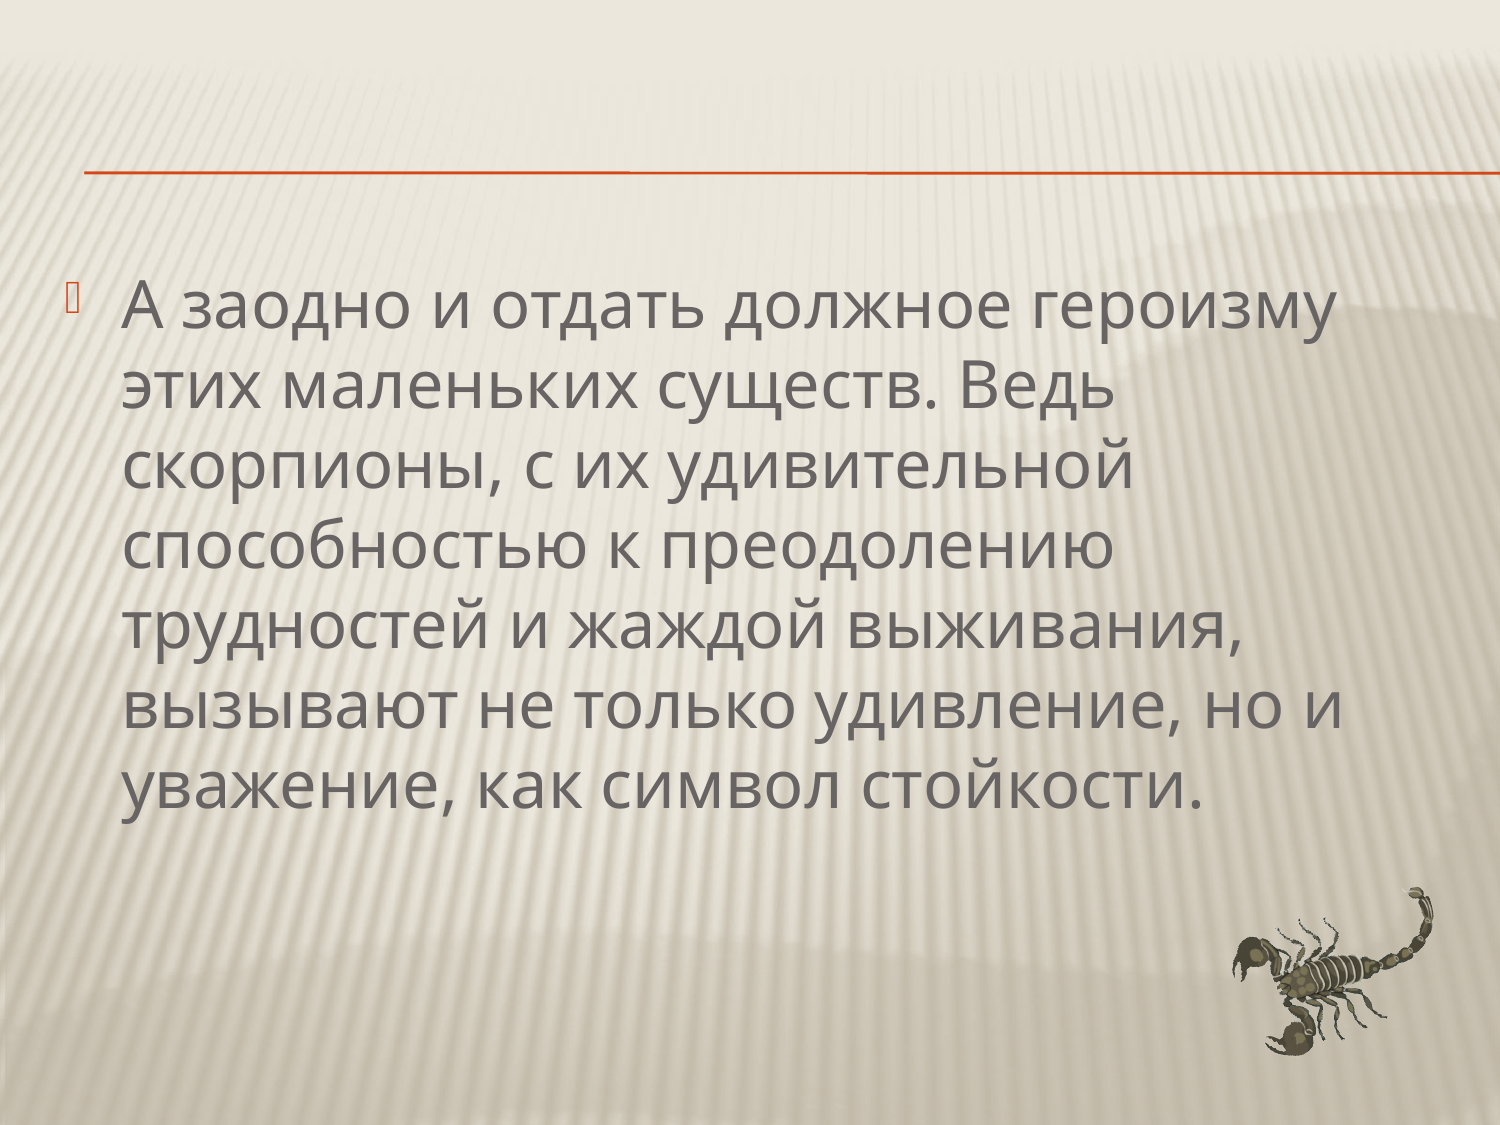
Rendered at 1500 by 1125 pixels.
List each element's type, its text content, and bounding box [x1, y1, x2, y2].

picture [1199, 824, 1500, 1124]
list А заодно и отдать должное героизму этих маленьких существ. Ведь скорпионы, с их удивительной способностью к преодолению трудностей и жаждой выживания, вызывают не только удивление, но и уважение, как символ стойкости. [50, 254, 1475, 998]
